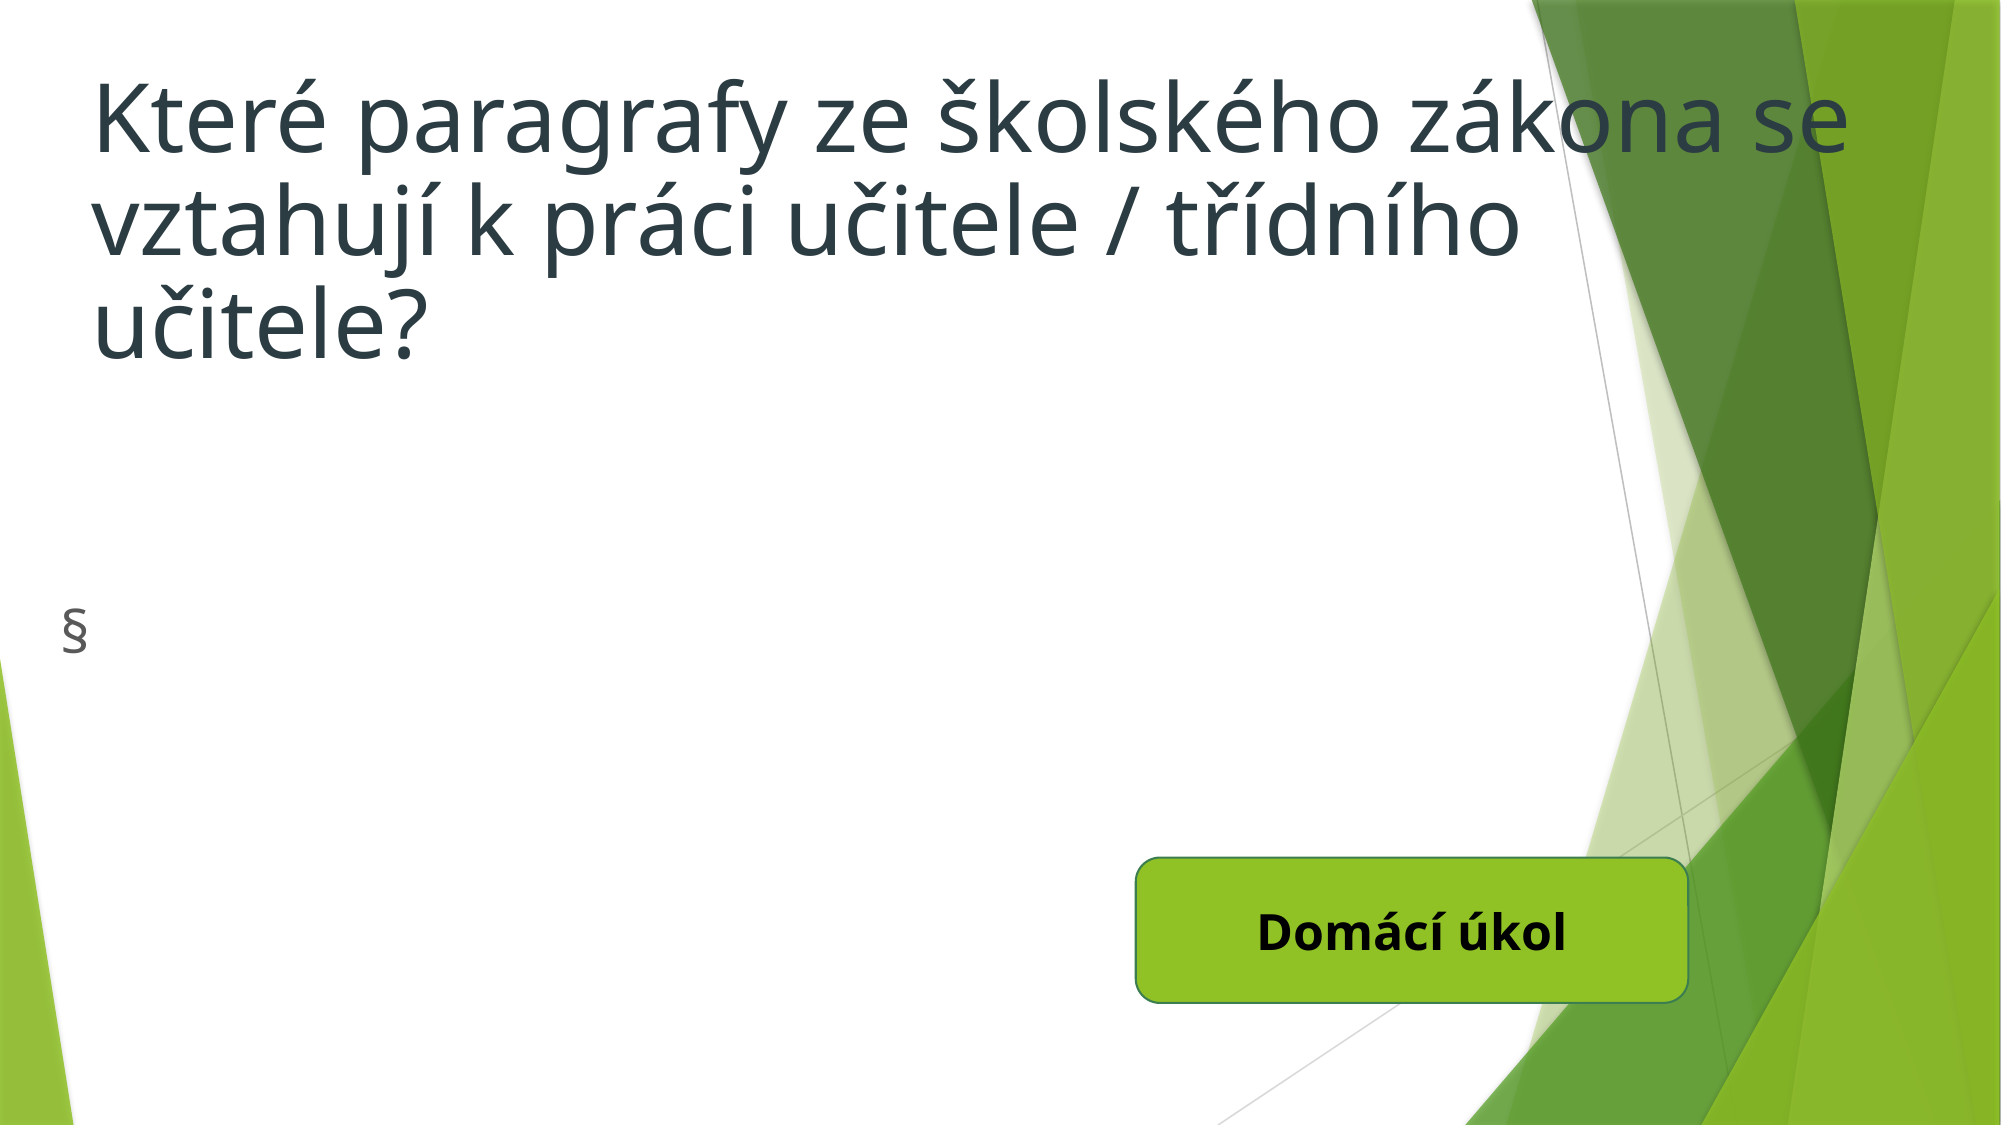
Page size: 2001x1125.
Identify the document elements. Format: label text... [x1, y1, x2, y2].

text_box Domácí úkol [1135, 857, 1689, 1003]
title Které paragrafy ze školského zákona se vztahují k práci učitele / třídního učitele? [76, 62, 1875, 400]
list § [45, 510, 1907, 1100]
